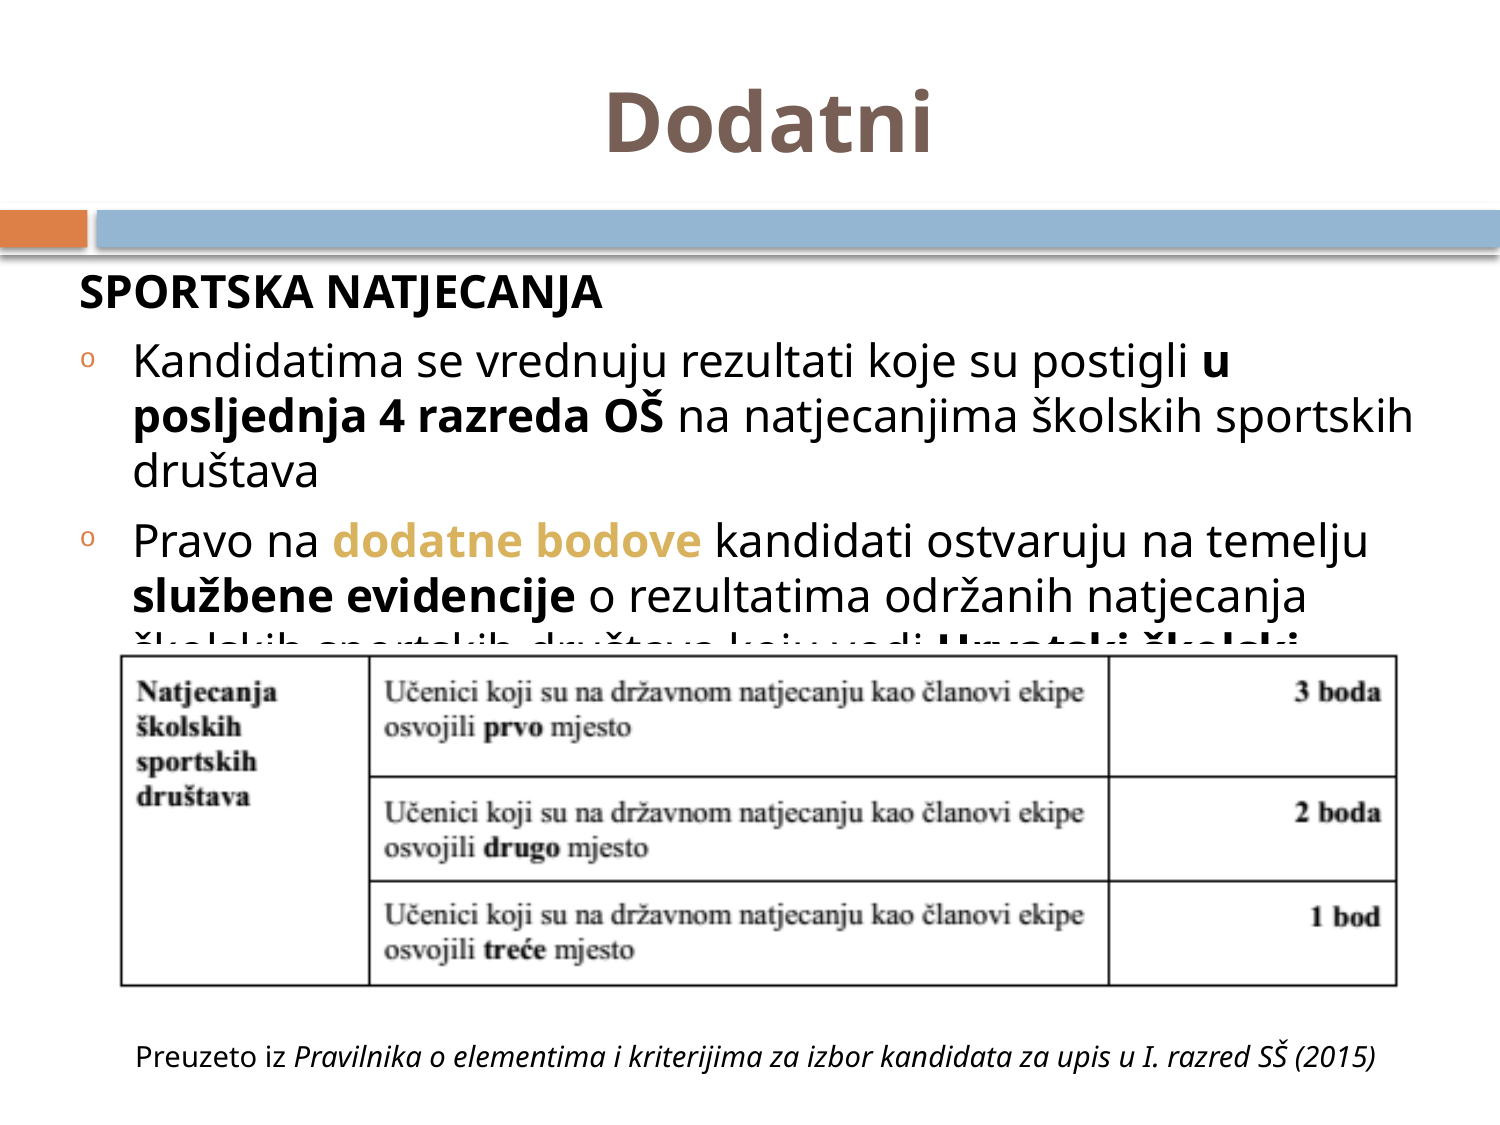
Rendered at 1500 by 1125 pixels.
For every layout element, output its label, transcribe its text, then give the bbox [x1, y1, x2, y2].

list SPORTSKA NATJECANJA Kandidatima se vrednuju rezultati koje su postigli u posljednja 4 razreda OŠ na natjecanjima školskih sportskih društava Pravo na dodatne bodove kandidati ostvaruju na temelju službene evidencije o rezultatima održanih natjecanja školskih sportskih društava koju vodi Hrvatski školski sportski savez [64, 255, 1471, 1064]
picture [99, 644, 1419, 1000]
title Dodatni [100, 37, 1438, 200]
text_box Preuzeto iz Pravilnika o elementima i kriterijima za izbor kandidata za upis u I. razred SŠ (2015) [120, 1030, 1422, 1081]
